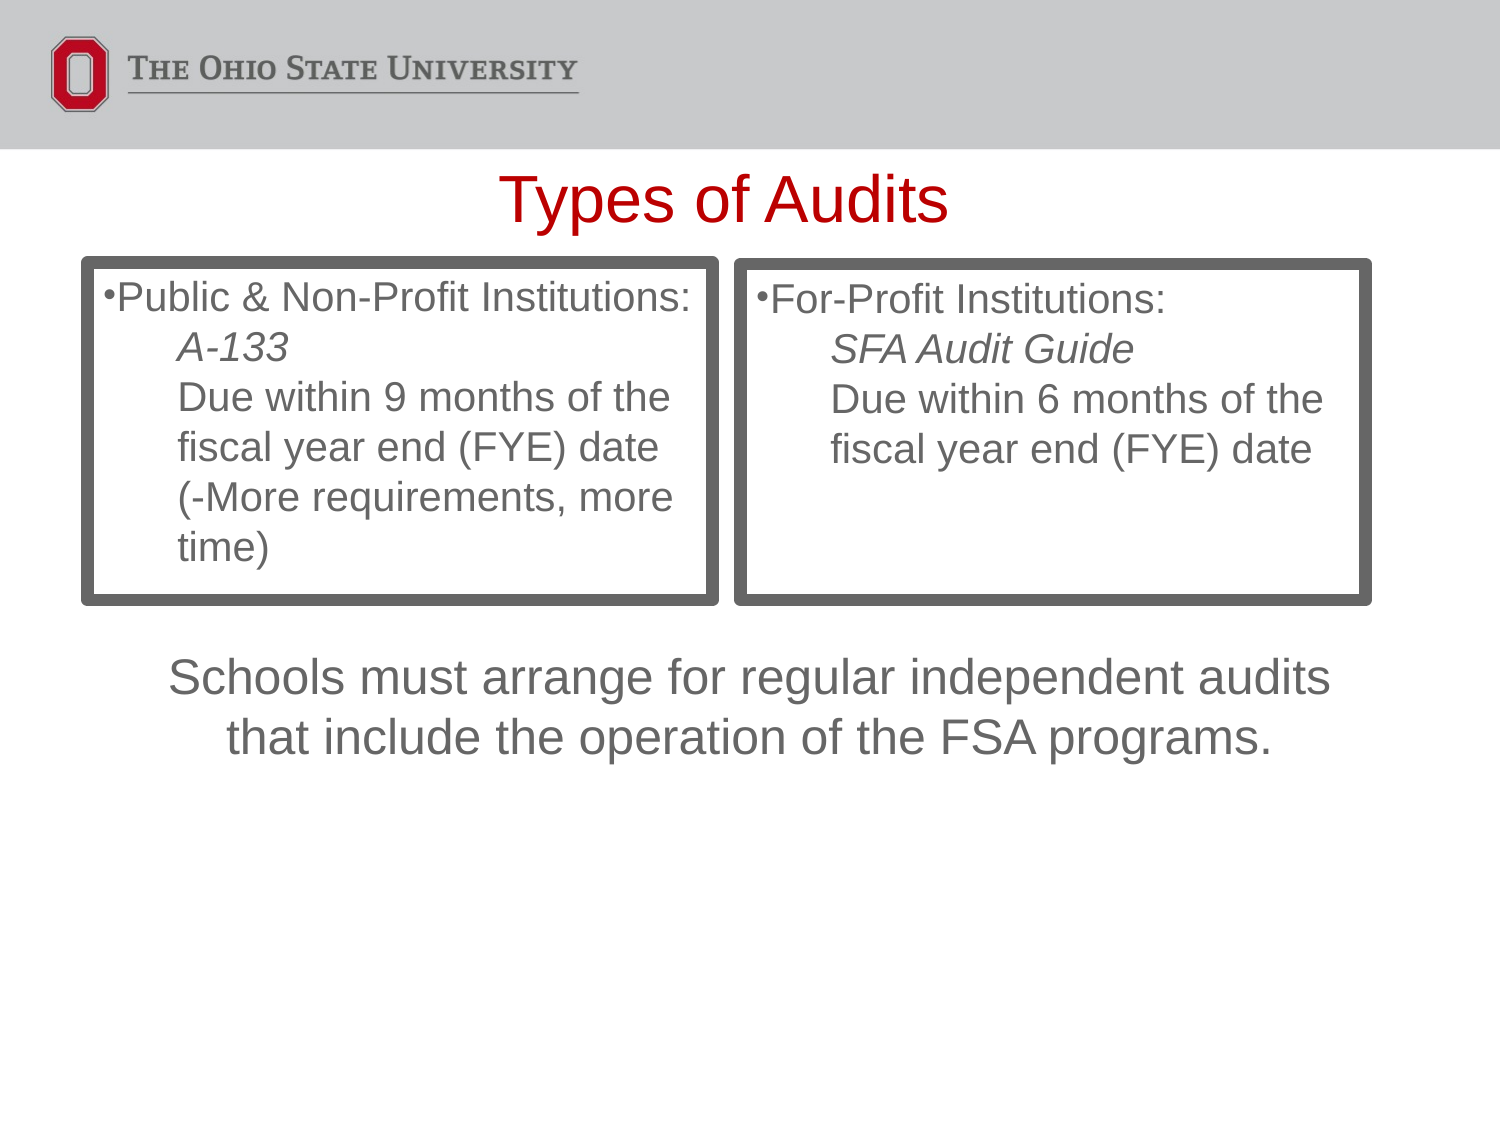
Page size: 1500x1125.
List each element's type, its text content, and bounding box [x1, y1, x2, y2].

text_box Schools must arrange for regular independent audits that include the operation of the FSA programs. [125, 637, 1375, 773]
picture [0, 0, 1500, 1125]
text_box For-Profit Institutions: SFA Audit Guide Due within 6 months of the fiscal year end (FYE) date [739, 262, 1368, 602]
title Types of Audits [73, 148, 1375, 261]
text_box Public & Non-Profit Institutions: A-133 Due within 9 months of the fiscal year end (FYE) date (-More requirements, more time) [85, 260, 715, 602]
